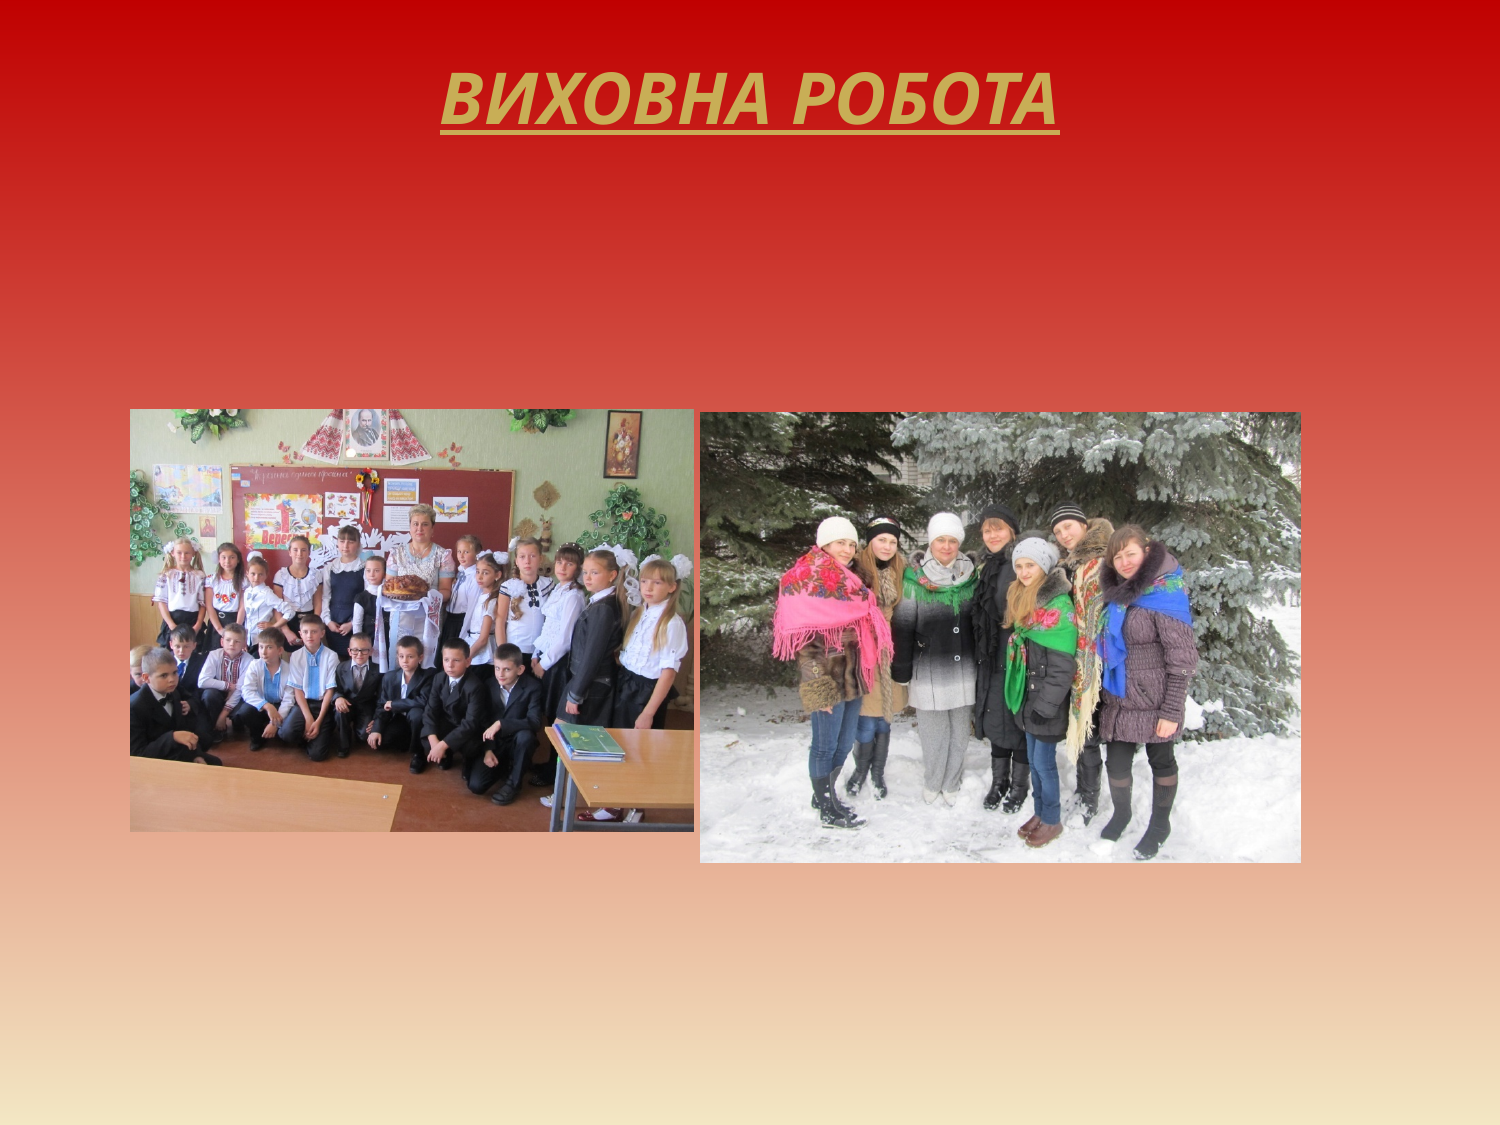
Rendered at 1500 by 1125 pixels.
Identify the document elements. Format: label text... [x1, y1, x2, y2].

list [130, 409, 694, 833]
title Виховна робота [75, 45, 1425, 233]
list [700, 412, 1301, 863]
